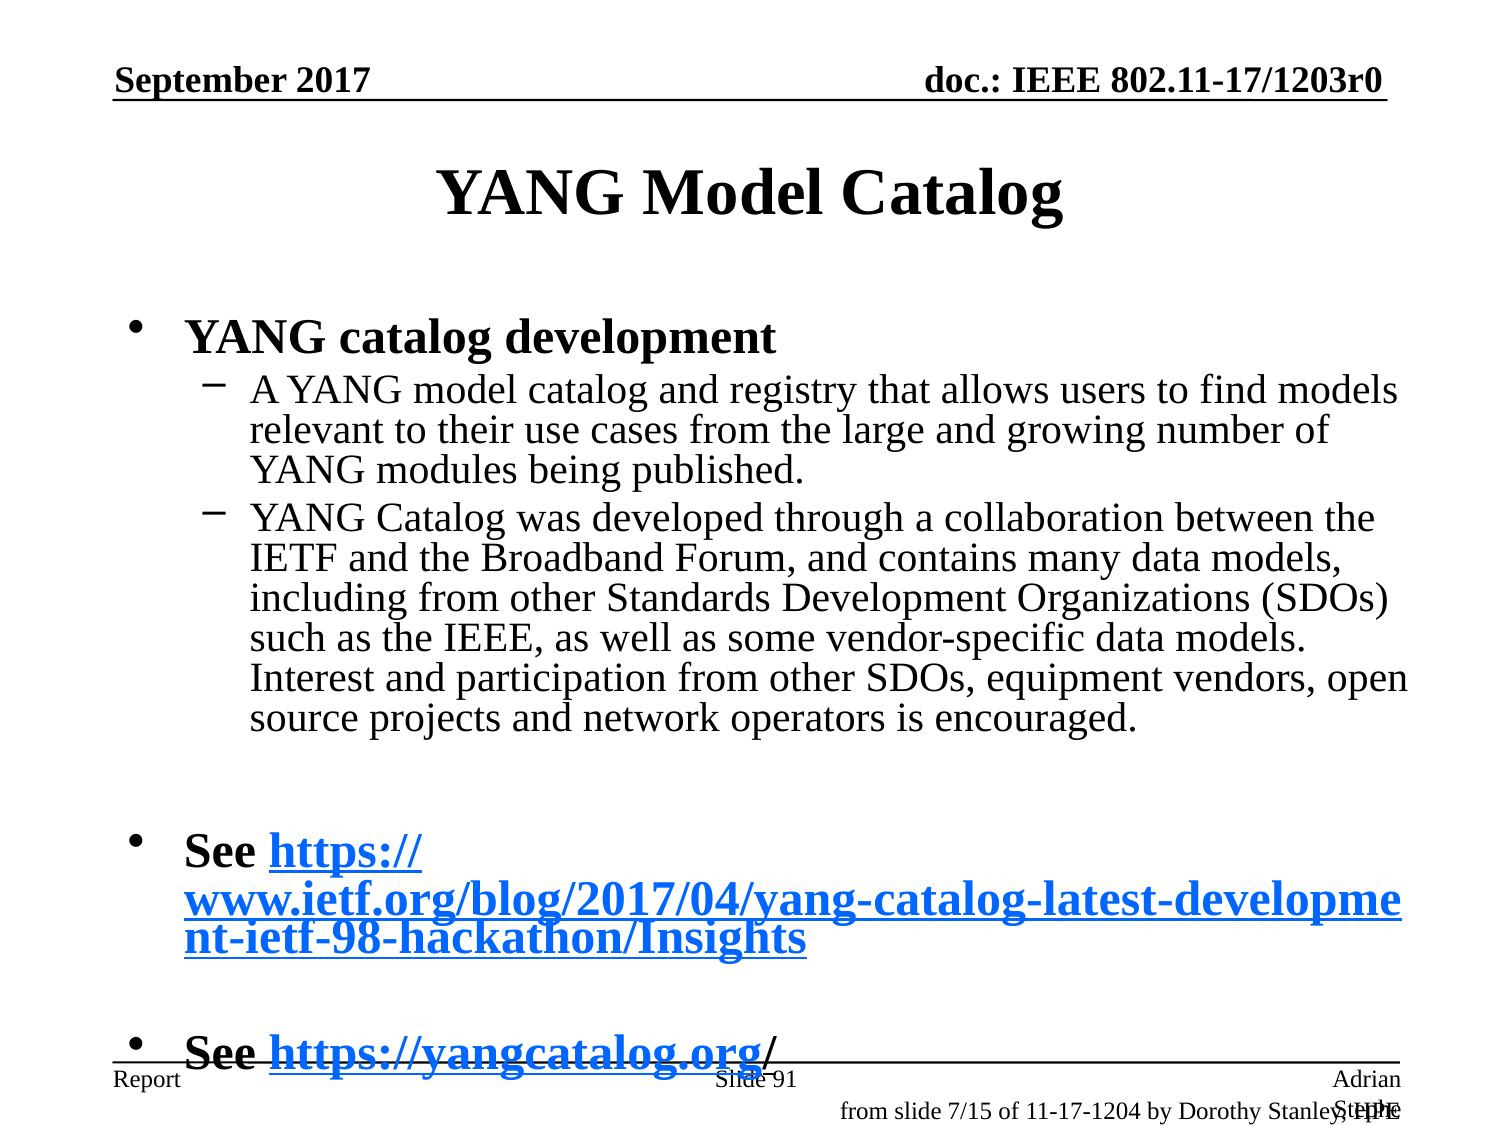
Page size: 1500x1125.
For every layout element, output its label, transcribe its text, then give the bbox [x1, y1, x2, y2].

title YANG Model Catalog [112, 99, 1388, 275]
footer Adrian Stephens, Intel Corporation [1324, 1061, 1402, 1087]
slide_number Slide 91 [711, 1061, 801, 1087]
text_box from slide 7/15 of 11-17-1204 by Dorothy Stanley, HPE [343, 1087, 1417, 1125]
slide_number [114, 54, 374, 101]
list YANG catalog development A YANG model catalog and registry that allows users to find models relevant to their use cases from the large and growing number of YANG modules being published. YANG Catalog was developed through a collaboration between the IETF and the Broadband Forum, and contains many data models, including from other Standards Development Organizations (SDOs) such as the IEEE, as well as some vendor-specific data models. Interest and participation from other SDOs, equipment vendors, open source projects and network operators is encouraged. See https://www.ietf.org/blog/2017/04/yang-catalog-latest-development-ietf-98-hackathon/Insights See https://yangcatalog.org/ [112, 275, 1425, 1055]
